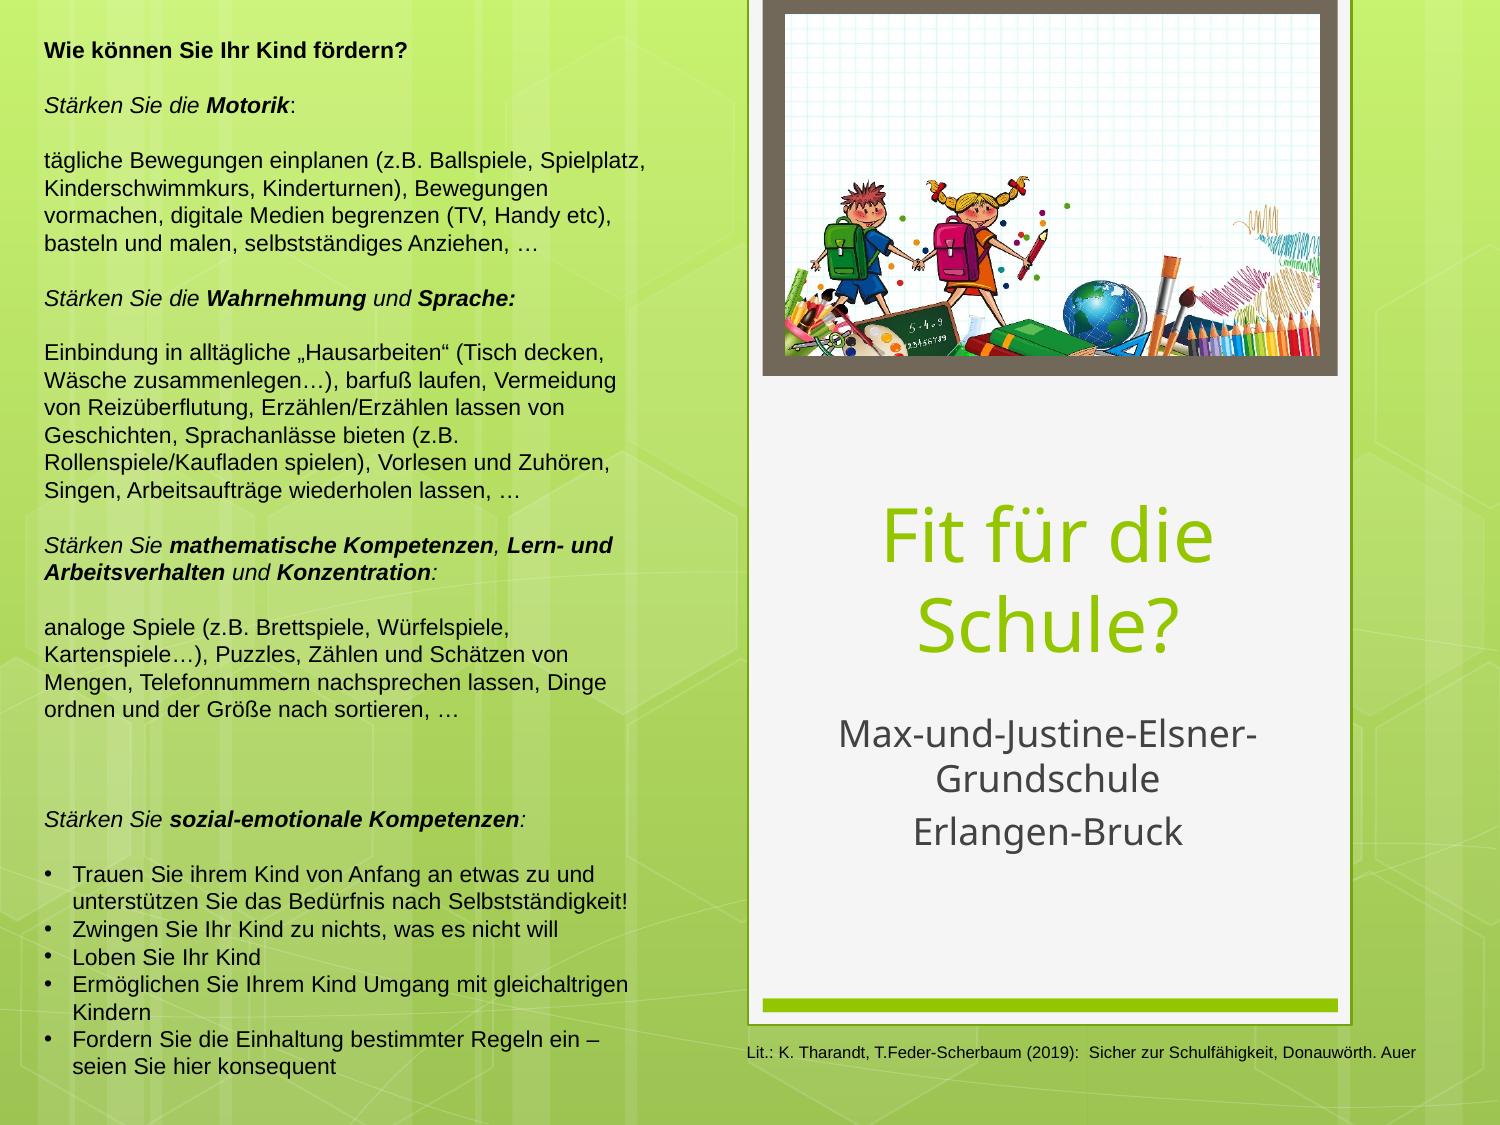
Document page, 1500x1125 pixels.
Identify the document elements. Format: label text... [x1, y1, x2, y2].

text_box Lit.: K. Tharandt, T.Feder-Scherbaum (2019): Sicher zur Schulfähigkeit, Donauwörth. Auer [731, 1034, 1437, 1070]
title Fit für die Schule? [776, 396, 1320, 676]
text_box Wie können Sie Ihr Kind fördern? Stärken Sie die Motorik: tägliche Bewegungen einplanen (z.B. Ballspiele, Spielplatz, Kinderschwimmkurs, Kinderturnen), Bewegungen vormachen, digitale Medien begrenzen (TV, Handy etc), basteln und malen, selbstständiges Anziehen, … Stärken Sie die Wahrnehmung und Sprache: Einbindung in alltägliche „Hausarbeiten“ (Tisch decken, Wäsche zusammenlegen…), barfuß laufen, Vermeidung von Reizüberflutung, Erzählen/Erzählen lassen von Geschichten, Sprachanlässe bieten (z.B. Rollenspiele/Kaufladen spielen), Vorlesen und Zuhören, Singen, Arbeitsaufträge wiederholen lassen, … Stärken Sie mathematische Kompetenzen, Lern- und Arbeitsverhalten und Konzentration: analoge Spiele (z.B. Brettspiele, Würfelspiele, Kartenspiele…), Puzzles, Zählen und Schätzen von Mengen, Telefonnummern nachsprechen lassen, Dinge ordnen und der Größe nach sortieren, … Stärken Sie sozial-emotionale Kompetenzen: Trauen Sie ihrem Kind von Anfang an etwas zu und unterstützen Sie das Bedürfnis nach Selbstständigkeit! Zwingen Sie Ihr Kind zu nichts, was es nicht will Loben Sie Ihr Kind Ermöglichen Sie Ihrem Kind Umgang mit gleichaltrigen Kindern Fordern Sie die Einhaltung bestimmter Regeln ein – seien Sie hier konsequent [29, 28, 668, 1115]
picture [785, 13, 1320, 356]
subtitle Max-und-Justine-Elsner-Grundschule Erlangen-Bruck [776, 702, 1320, 910]
